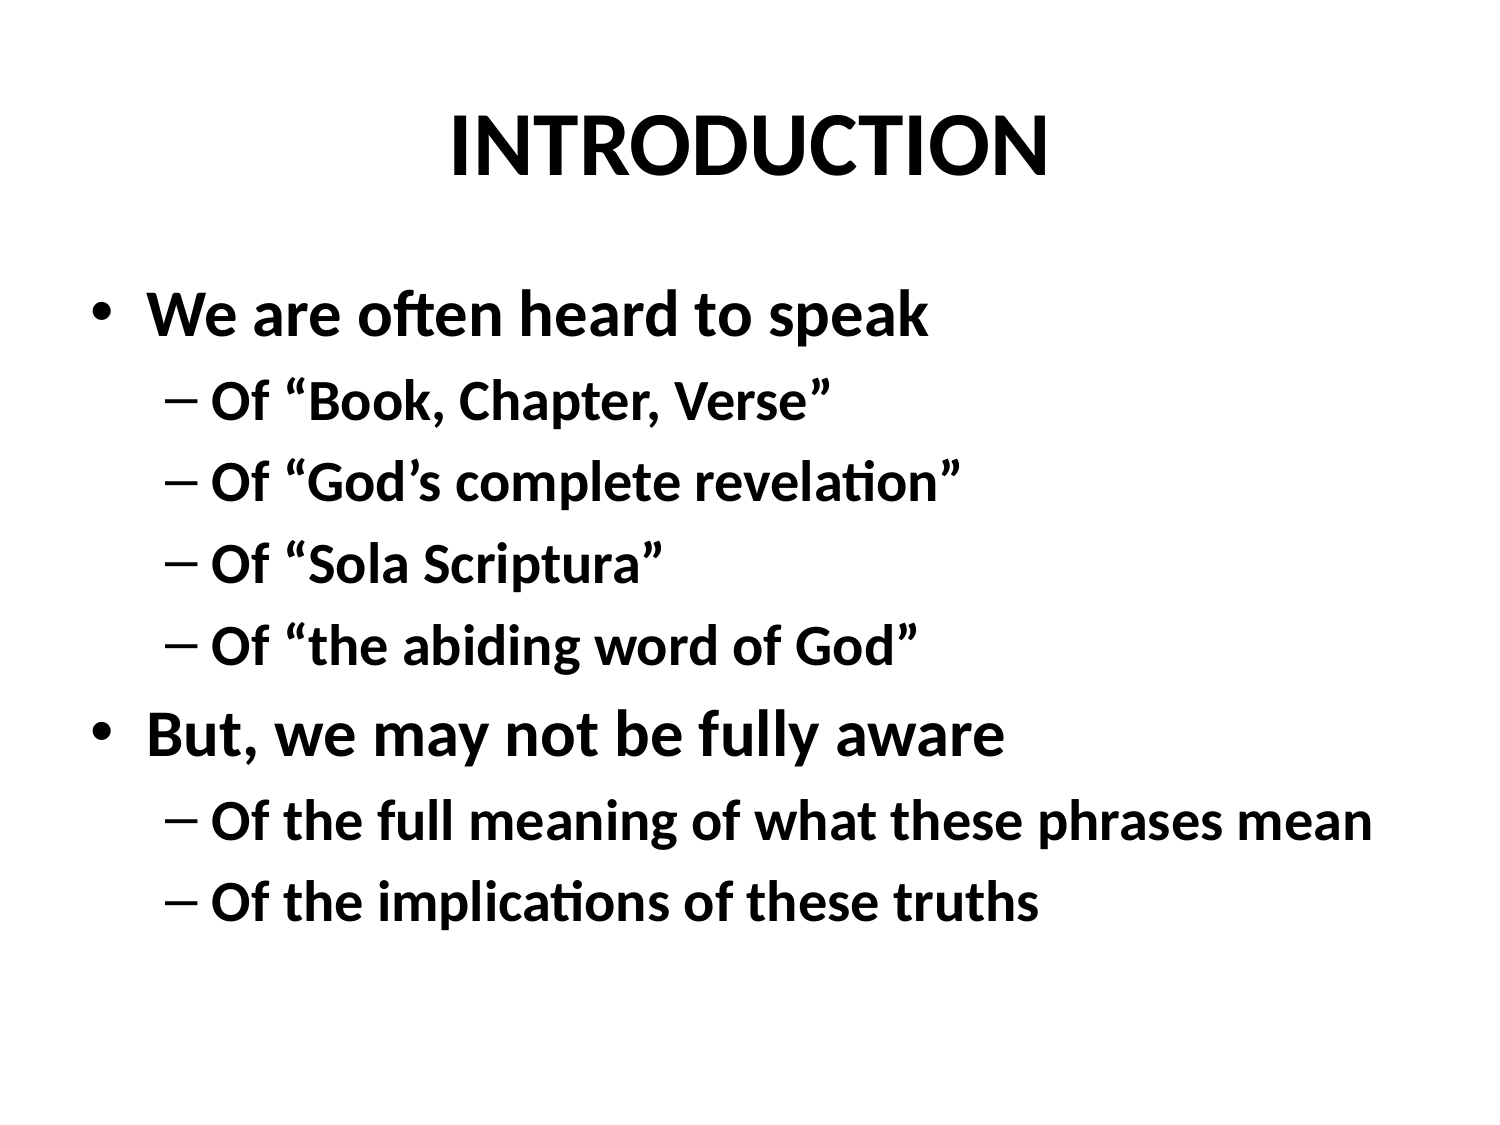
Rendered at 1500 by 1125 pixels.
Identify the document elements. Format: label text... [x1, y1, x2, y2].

title INTRODUCTION [75, 45, 1425, 233]
list We are often heard to speak Of “Book, Chapter, Verse” Of “God’s complete revelation” Of “Sola Scriptura” Of “the abiding word of God” But, we may not be fully aware Of the full meaning of what these phrases mean Of the implications of these truths [75, 262, 1425, 1100]
